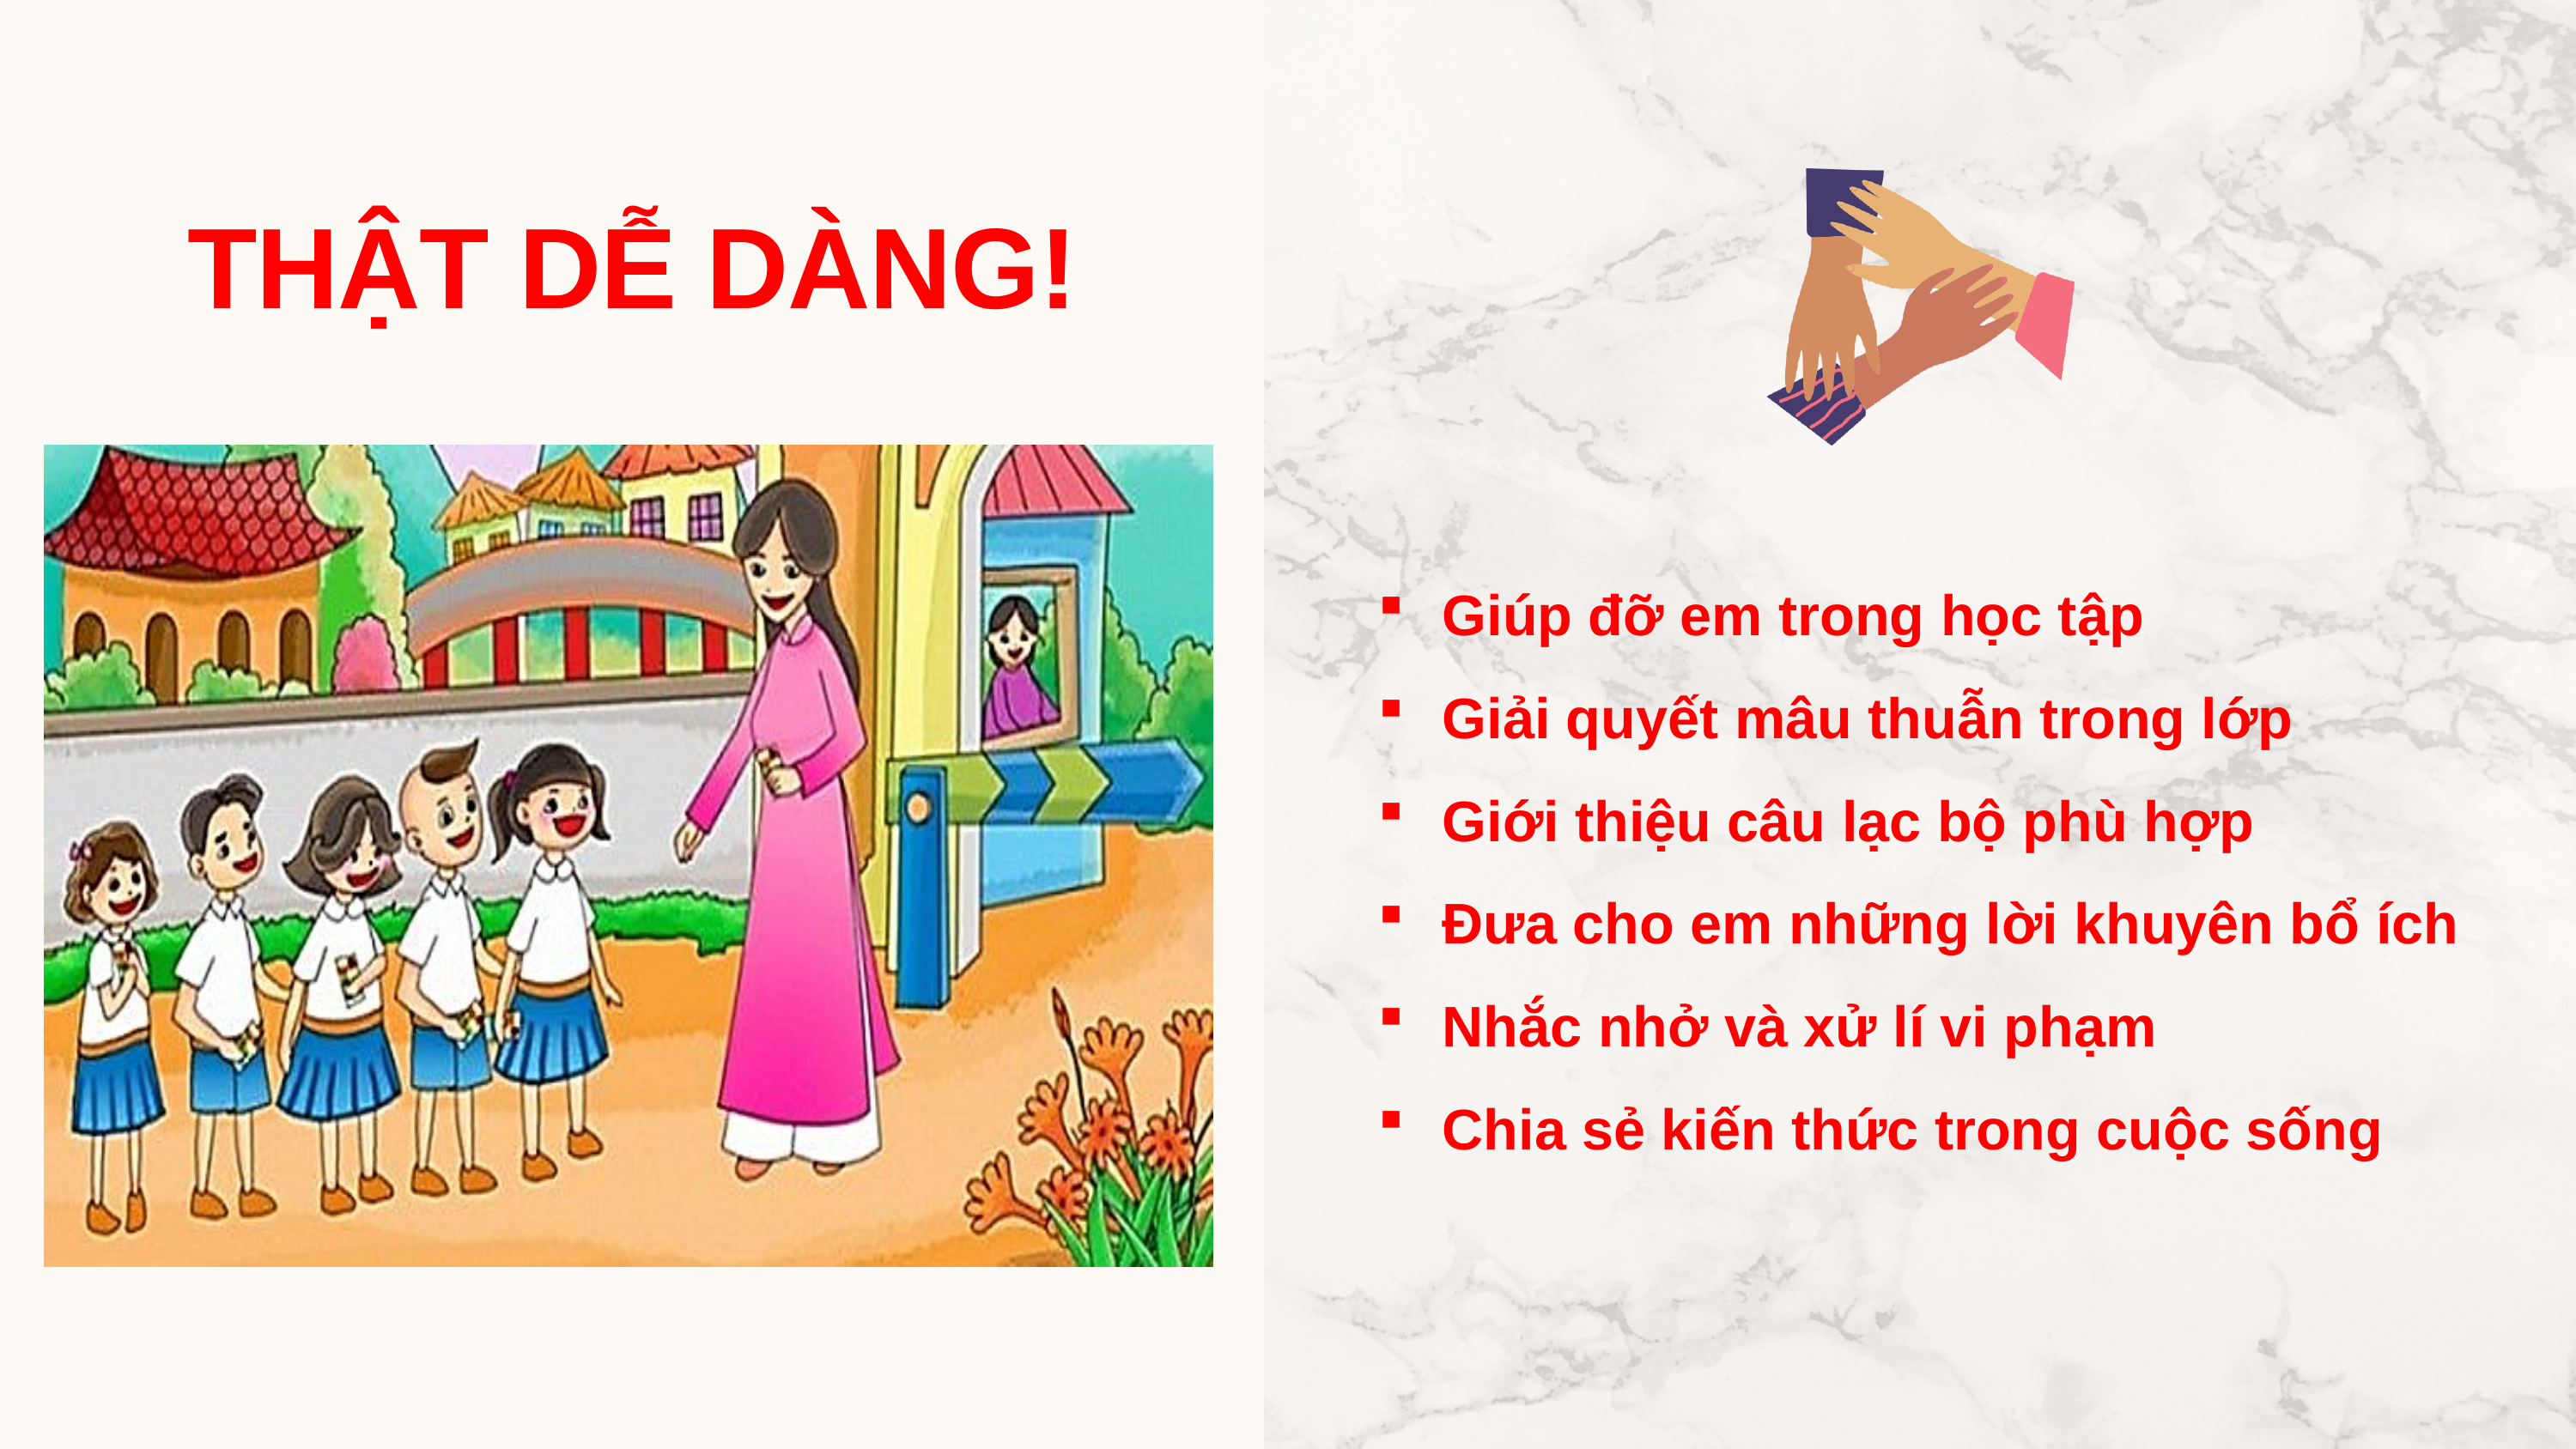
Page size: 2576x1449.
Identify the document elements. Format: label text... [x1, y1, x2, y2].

picture [43, 68, 2576, 1380]
text_box THẬT DỄ DÀNG! [187, 194, 1158, 332]
